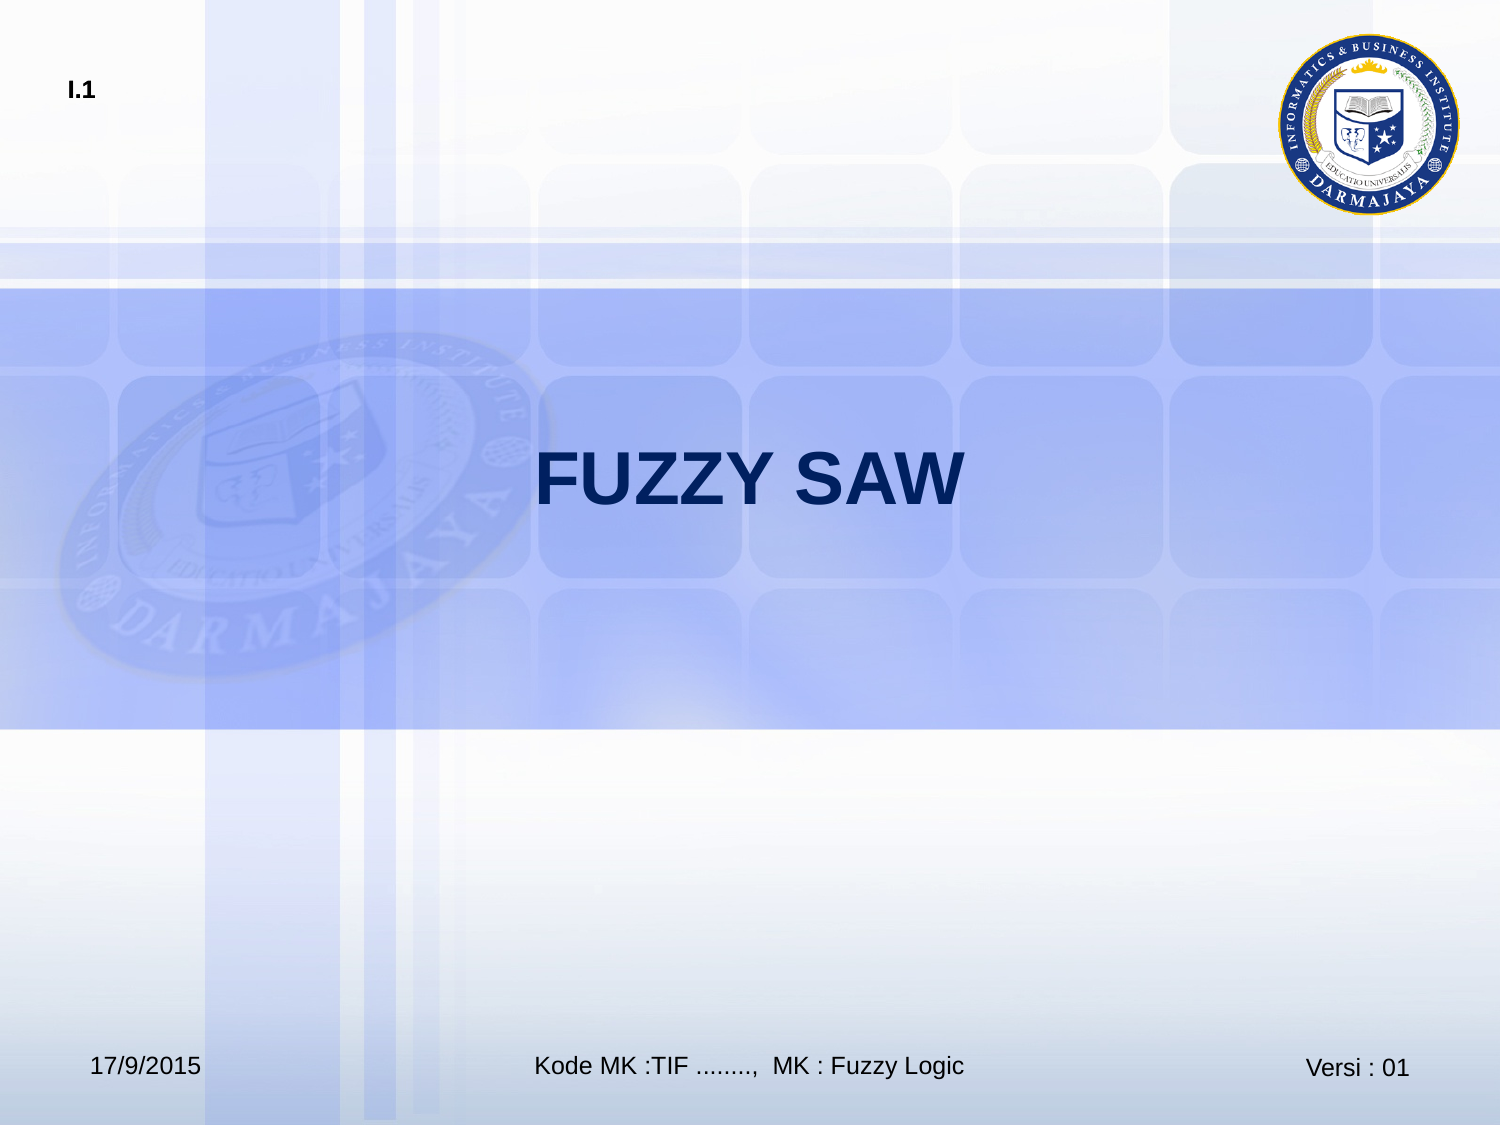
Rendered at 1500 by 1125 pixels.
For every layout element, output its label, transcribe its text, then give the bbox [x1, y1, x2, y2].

text_box FUZZY SAW [0, 421, 1500, 527]
footer Kode MK :TIF ........, MK : Fuzzy Logic [512, 1042, 988, 1103]
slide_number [75, 1042, 425, 1103]
picture [0, 0, 1500, 421]
picture [0, 527, 1500, 1125]
